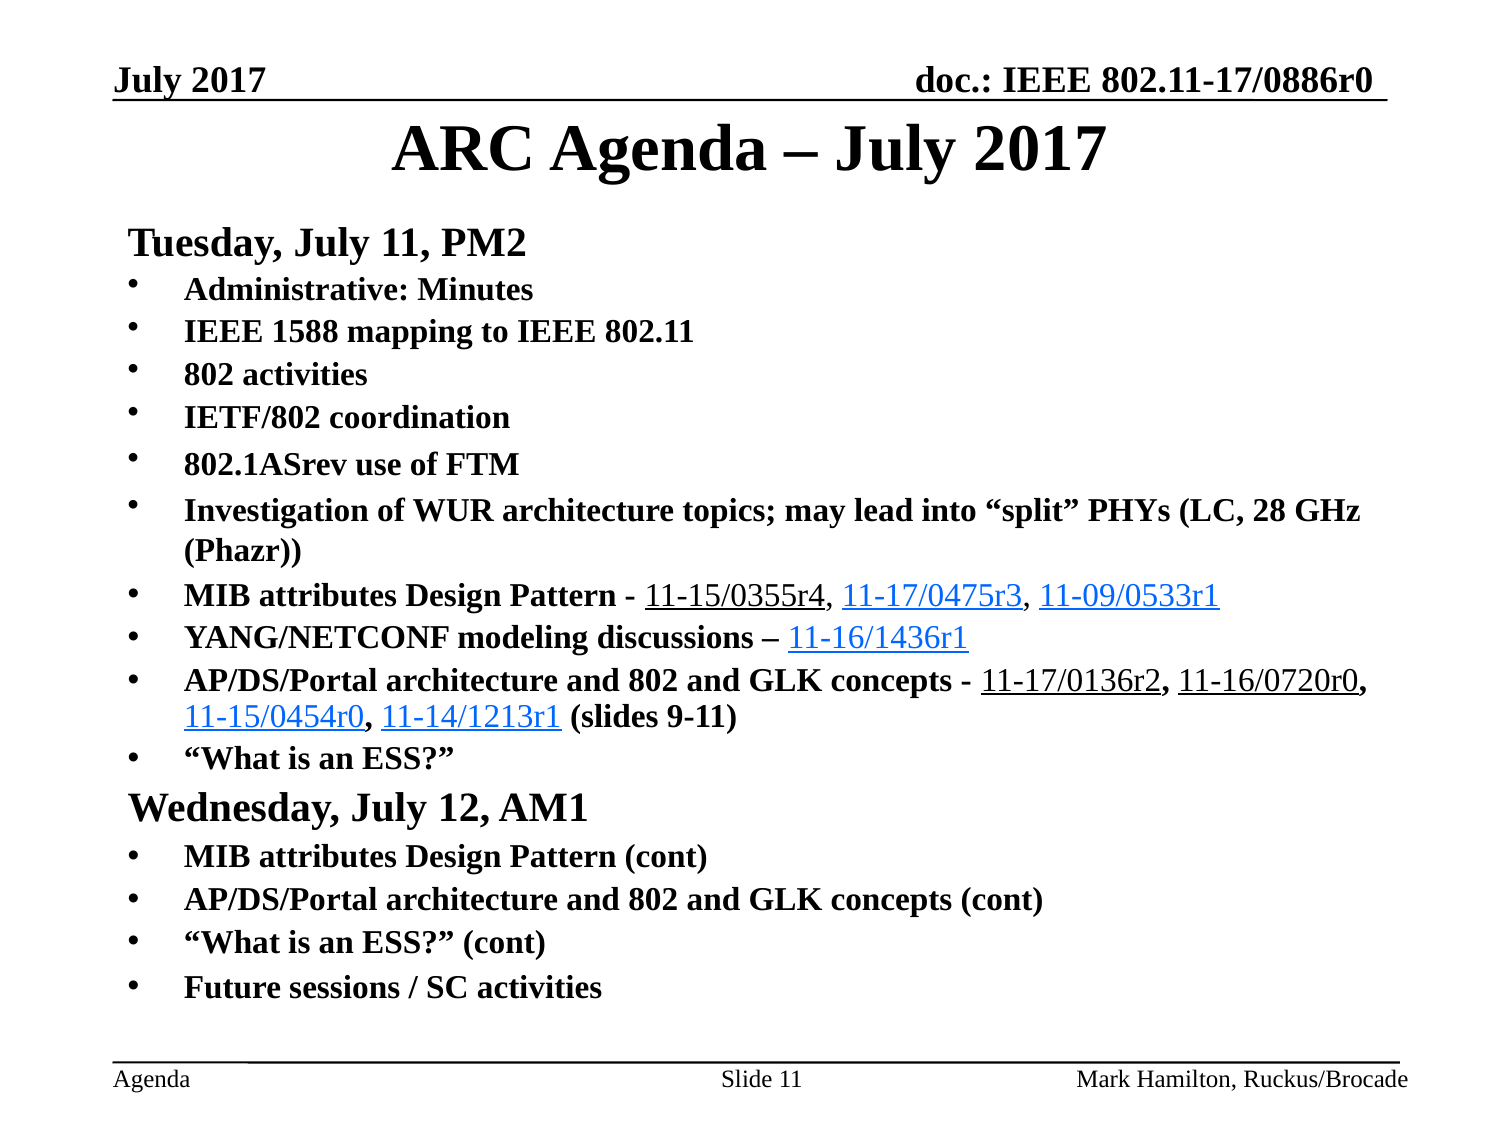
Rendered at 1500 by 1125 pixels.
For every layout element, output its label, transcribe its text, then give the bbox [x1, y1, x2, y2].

title ARC Agenda – July 2017 [112, 99, 1388, 188]
list Tuesday, July 11, PM2 Administrative: Minutes IEEE 1588 mapping to IEEE 802.11 802 activities IETF/802 coordination 802.1ASrev use of FTM Investigation of WUR architecture topics; may lead into “split” PHYs (LC, 28 GHz (Phazr)) MIB attributes Design Pattern - 11-15/0355r4, 11-17/0475r3, 11-09/0533r1 YANG/NETCONF modeling discussions – 11-16/1436r1 AP/DS/Portal architecture and 802 and GLK concepts - 11-17/0136r2, 11-16/0720r0, 11-15/0454r0, 11-14/1213r1 (slides 9-11) “What is an ESS?” Wednesday, July 12, AM1 MIB attributes Design Pattern (cont) AP/DS/Portal architecture and 802 and GLK concepts (cont) “What is an ESS?” (cont) Future sessions / SC activities [112, 212, 1388, 1038]
